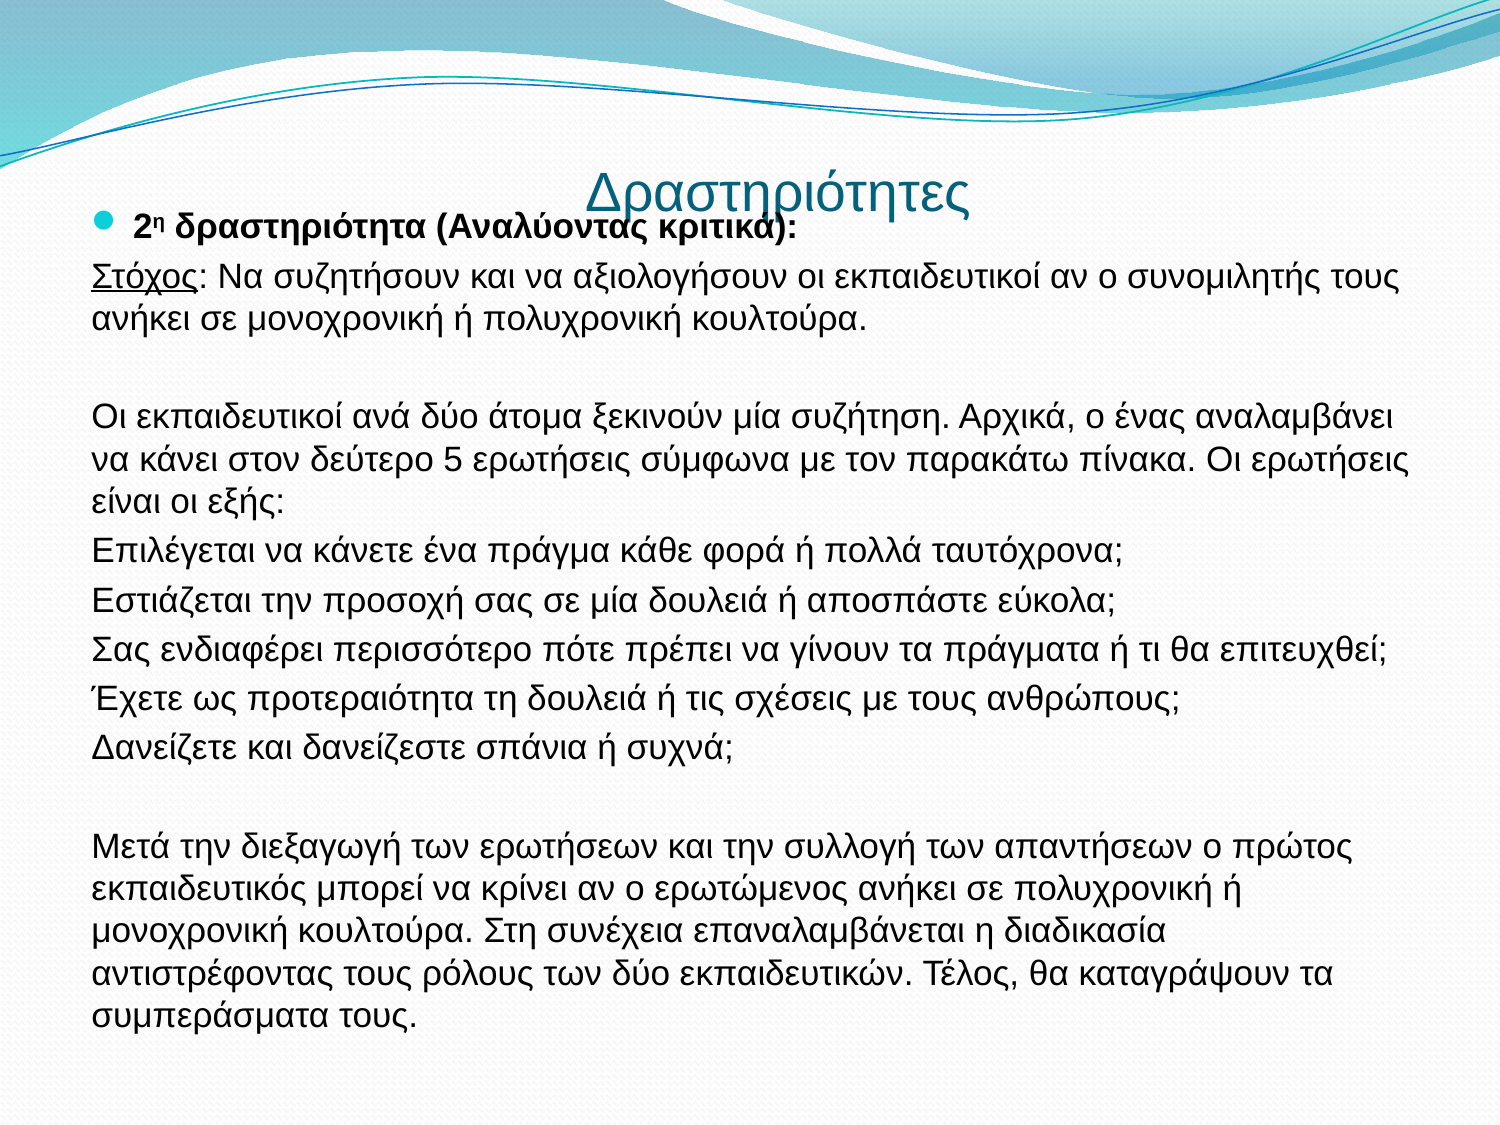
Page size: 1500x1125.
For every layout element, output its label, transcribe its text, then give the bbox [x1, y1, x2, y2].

title Δραστηριότητες [88, 149, 1439, 289]
list 2η δραστηριότητα (Αναλύοντας κριτικά): Στόχος: Να συζητήσουν και να αξιολογήσουν οι εκπαιδευτικοί αν ο συνομιλητής τους ανήκει σε μονοχρονική ή πολυχρονική κουλτούρα. Οι εκπαιδευτικοί ανά δύο άτομα ξεκινούν μία συζήτηση. Αρχικά, ο ένας αναλαμβάνει να κάνει στον δεύτερο 5 ερωτήσεις σύμφωνα με τον παρακάτω πίνακα. Οι ερωτήσεις είναι οι εξής: Επιλέγεται να κάνετε ένα πράγμα κάθε φορά ή πολλά ταυτόχρονα; Εστιάζεται την προσοχή σας σε μία δουλειά ή αποσπάστε εύκολα; Σας ενδιαφέρει περισσότερο πότε πρέπει να γίνουν τα πράγματα ή τι θα επιτευχθεί; Έχετε ως προτεραιότητα τη δουλειά ή τις σχέσεις με τους ανθρώπους; Δανείζετε και δανείζεστε σπάνια ή συχνά; Μετά την διεξαγωγή των ερωτήσεων και την συλλογή των απαντήσεων ο πρώτος εκπαιδευτικός μπορεί να κρίνει αν ο ερωτώμενος ανήκει σε πολυχρονική ή μονοχρονική κουλτούρα. Στη συνέχεια επαναλαμβάνεται η διαδικασία αντιστρέφοντας τους ρόλους των δύο εκπαιδευτικών. Τέλος, θα καταγράψουν τα συμπεράσματα τους. [76, 196, 1427, 1047]
